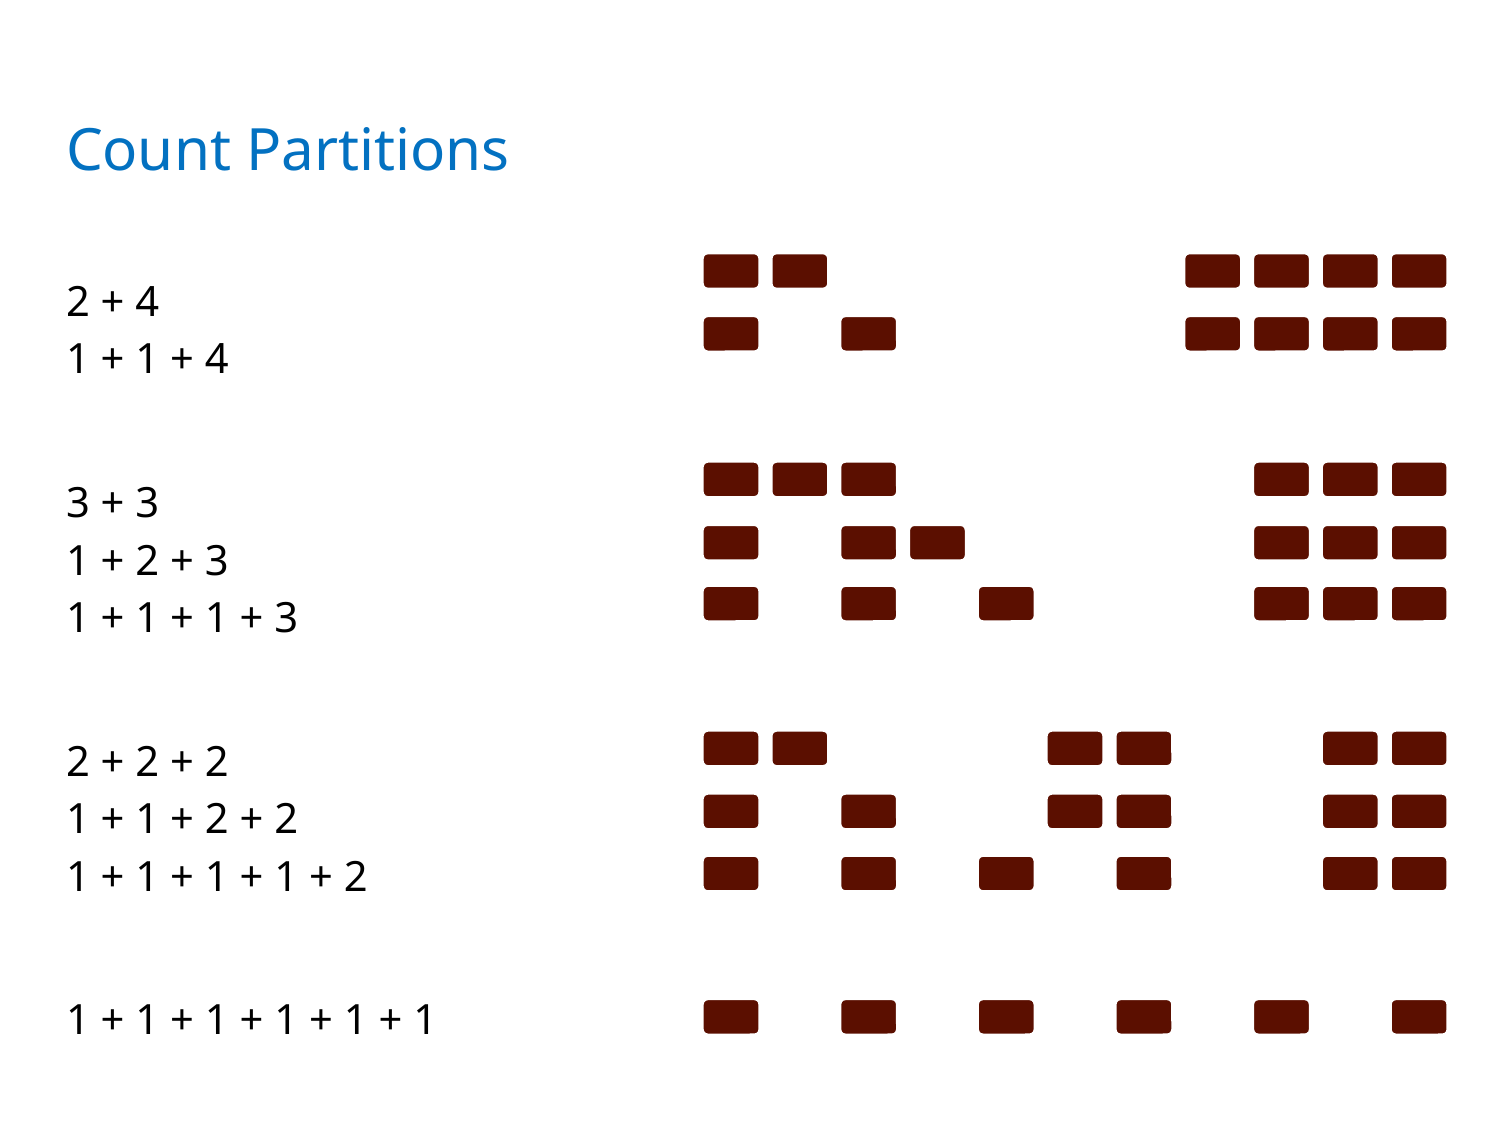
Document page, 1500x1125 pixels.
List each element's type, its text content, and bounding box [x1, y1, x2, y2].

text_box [701, 997, 1450, 1037]
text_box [701, 729, 1450, 893]
title Count Partitions [51, 97, 1449, 223]
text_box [701, 251, 1450, 354]
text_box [701, 460, 1450, 623]
text_box 2 + 4 1 + 1 + 4 3 + 3 1 + 2 + 3 1 + 1 + 1 + 3 2 + 2 + 2 1 + 1 + 2 + 2 1 + 1 + 1 + 1 + 2 1 + 1 + 1 + 1 + 1 + 1 [51, 252, 546, 1059]
